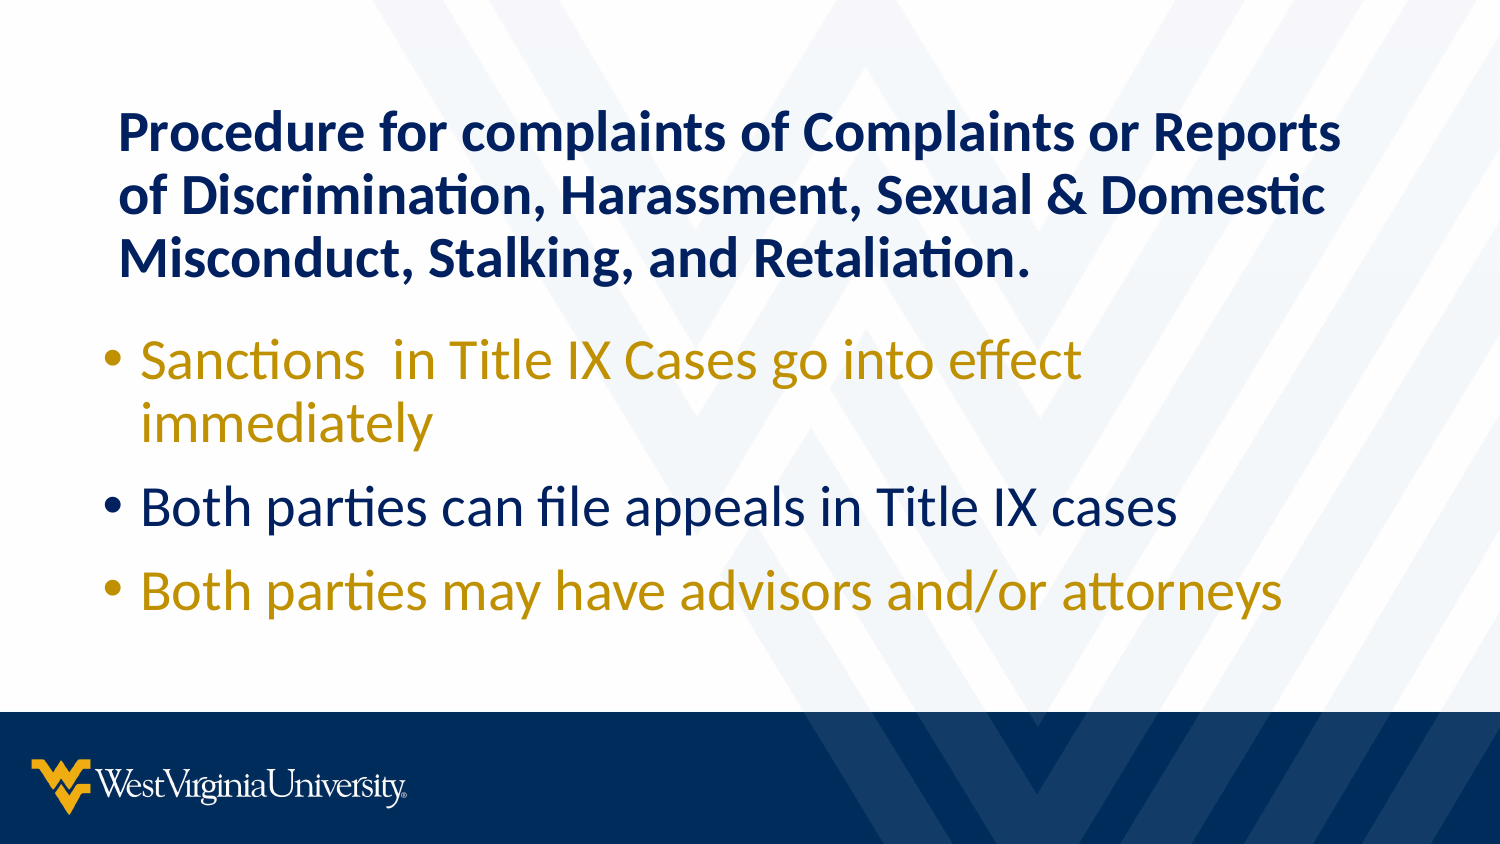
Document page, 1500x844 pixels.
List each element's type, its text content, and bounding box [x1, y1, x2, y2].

title Procedure for complaints of Complaints or Reports of Discrimination, Harassment, Sexual & Domestic Misconduct, Stalking, and Retaliation. [103, 45, 1397, 347]
list Sanctions in Title IX Cases go into effect immediately Both parties can file appeals in Title IX cases Both parties may have advisors and/or attorneys [87, 321, 1382, 697]
picture [0, 0, 1500, 844]
